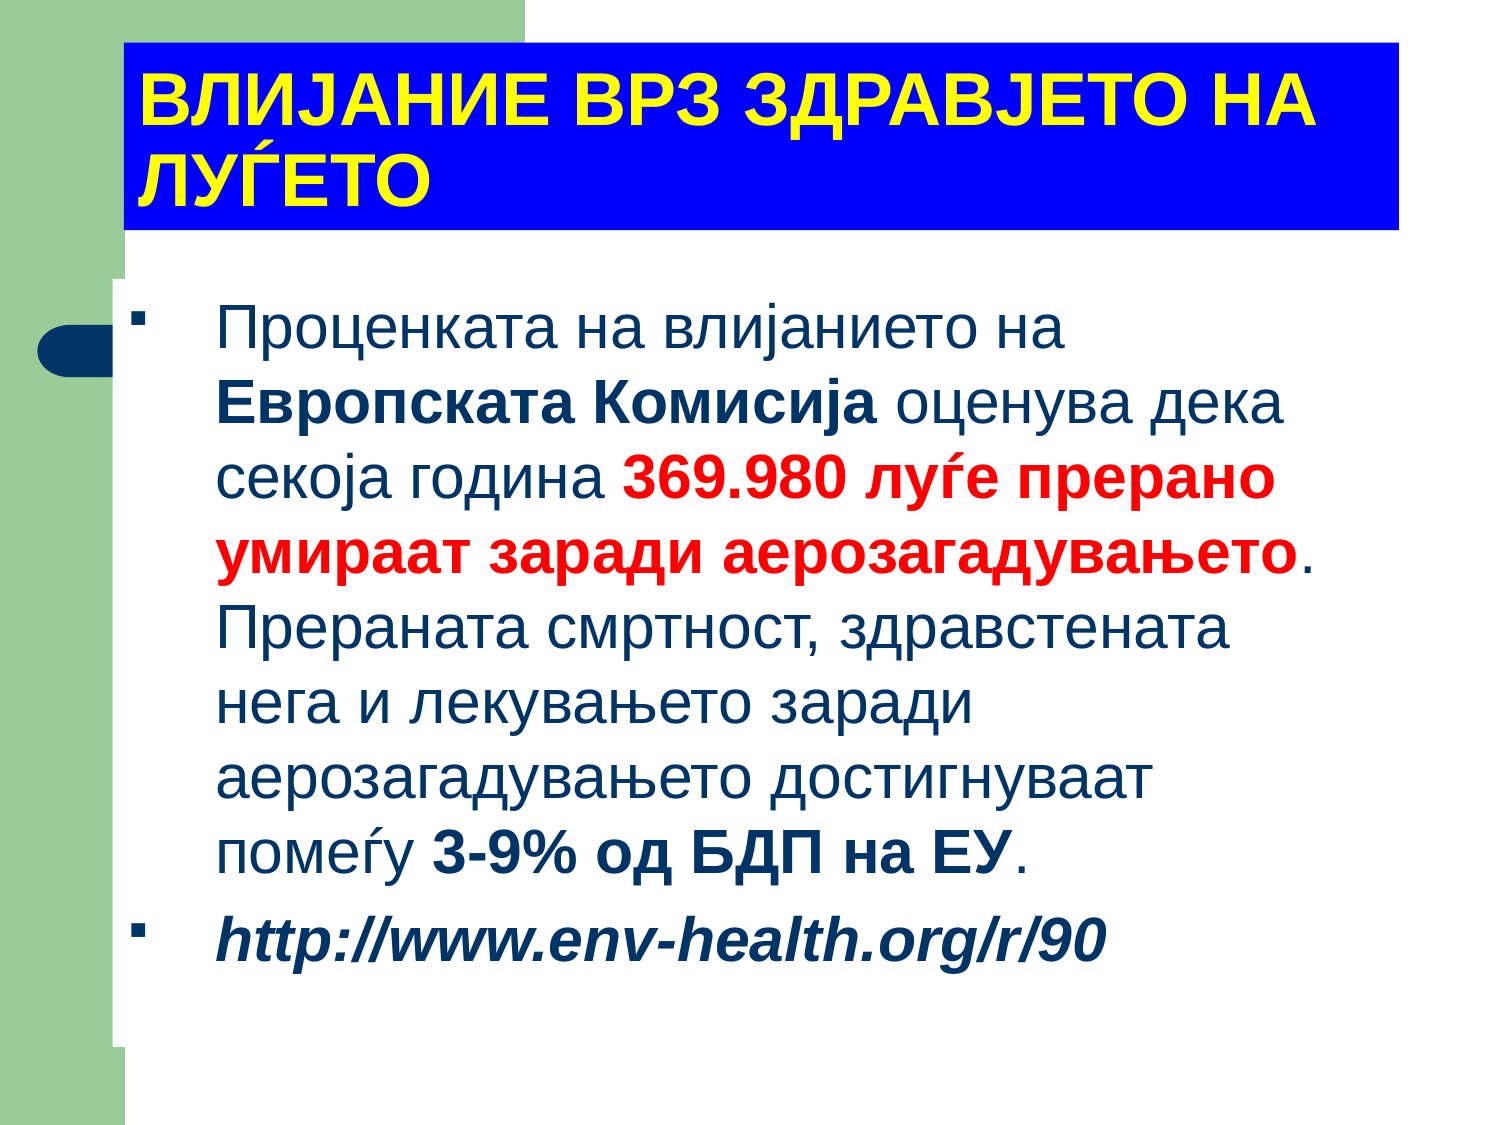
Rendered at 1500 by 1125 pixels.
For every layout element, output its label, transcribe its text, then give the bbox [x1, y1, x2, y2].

list Проценката на влијанието на Eвропската Комисија oценува дека секоја година 369.980 луѓе прерано умираат заради аерозагадувањето. Прераната смртност, здравстената нега и лекувањето заради аерозагадувањето достигнуваат помеѓу 3-9% oд БДП на ЕУ. http://www.env-health.org/r/90 [112, 278, 1388, 1048]
title ВЛИЈАНИЕ ВРЗ ЗДРАВЈЕТО НА ЛУЃЕТО [123, 42, 1400, 231]
